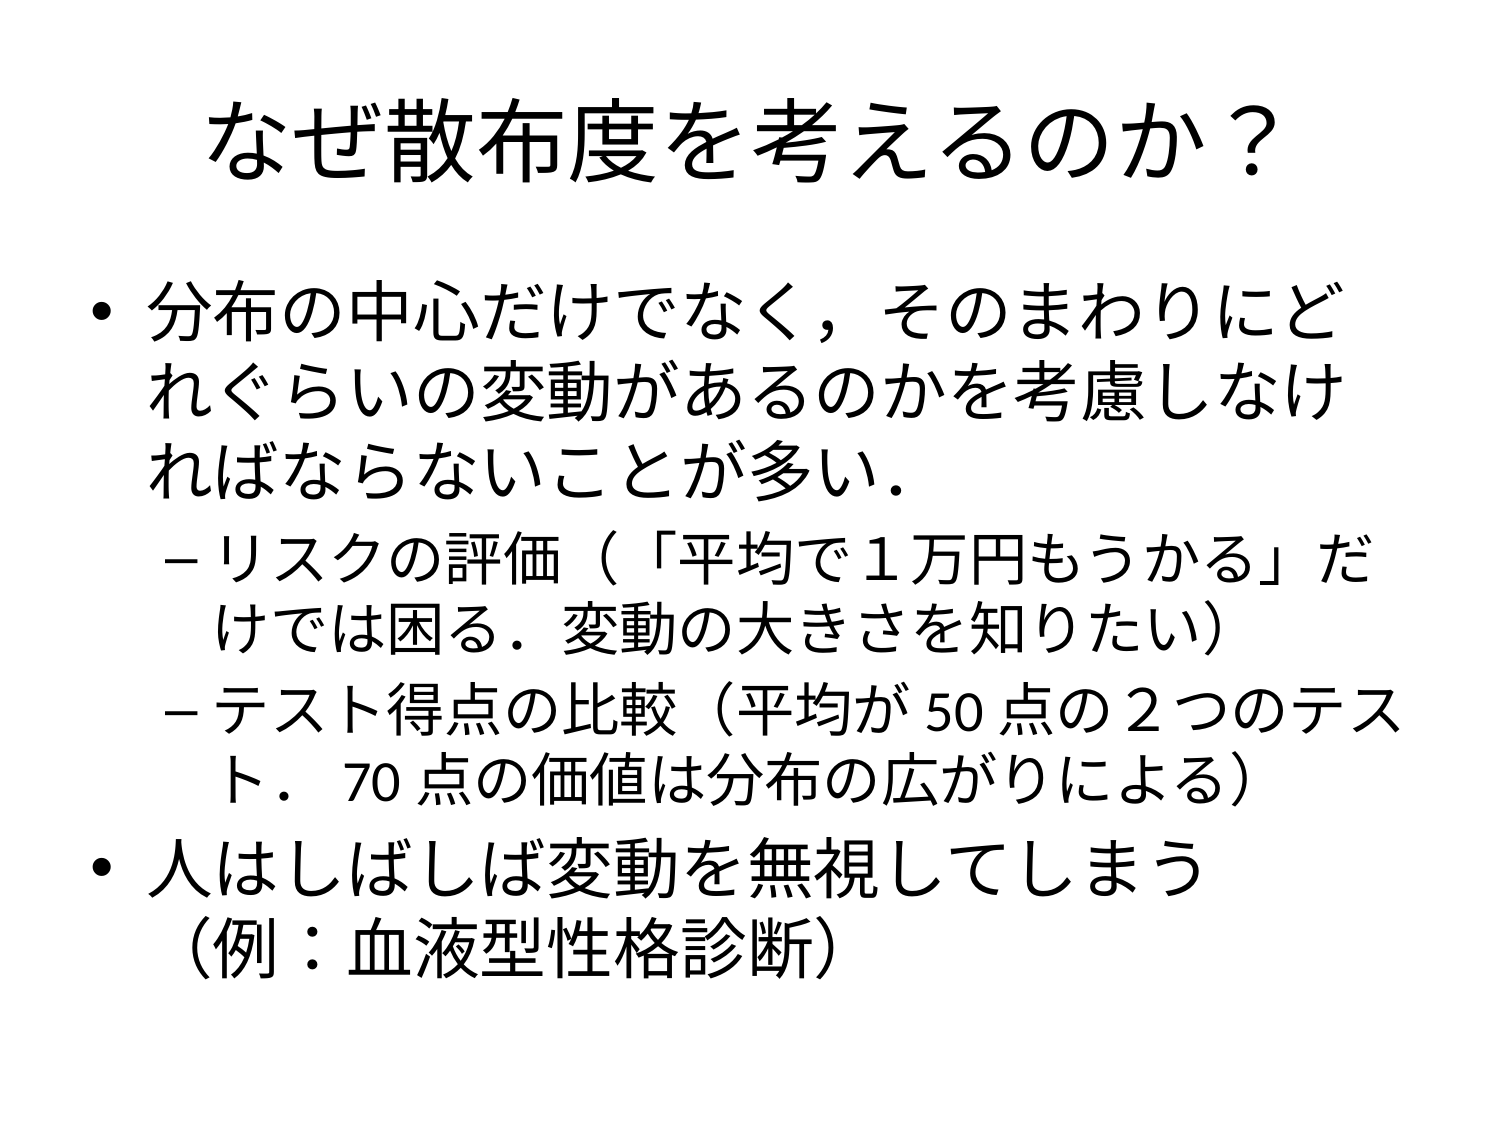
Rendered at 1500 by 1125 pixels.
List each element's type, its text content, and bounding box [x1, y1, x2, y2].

title なぜ散布度を考えるのか？ [75, 45, 1425, 233]
list 分布の中心だけでなく，そのまわりにどれぐらいの変動があるのかを考慮しなければならないことが多い． リスクの評価（「平均で１万円もうかる」だけでは困る．変動の大きさを知りたい） テスト得点の比較（平均が50点の２つのテスト．70点の価値は分布の広がりによる） 人はしばしば変動を無視してしまう（例：血液型性格診断） [75, 262, 1425, 1005]
